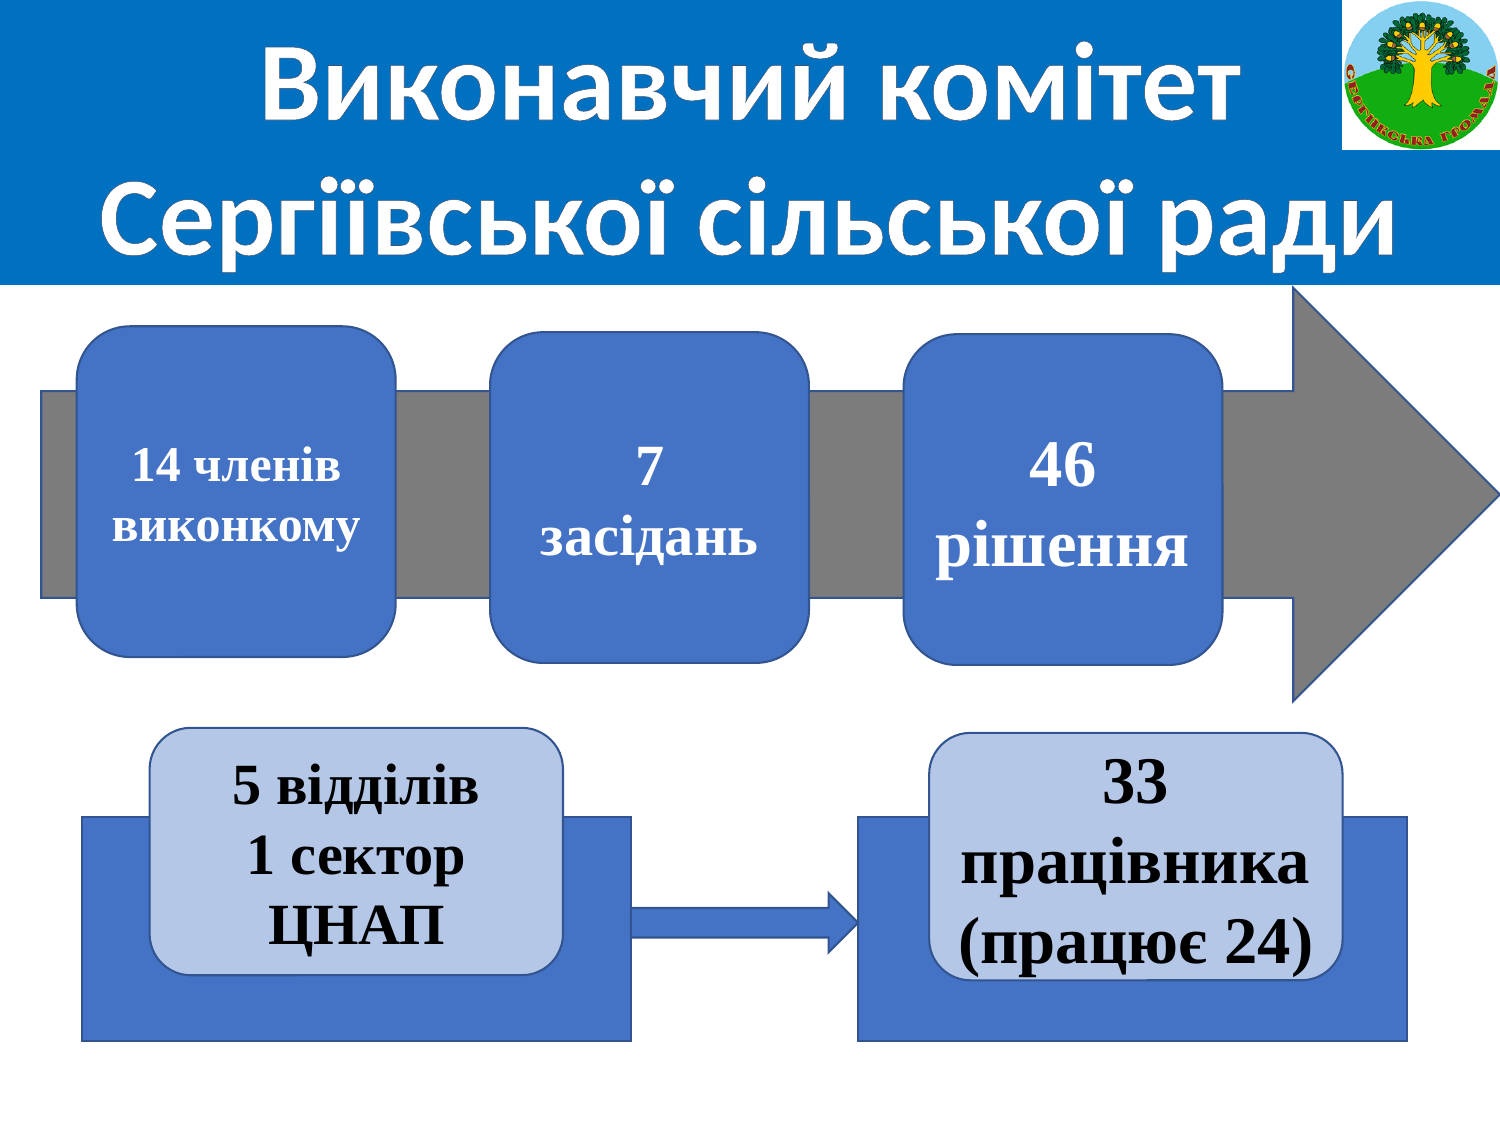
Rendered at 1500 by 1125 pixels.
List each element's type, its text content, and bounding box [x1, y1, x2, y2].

text_box [810, 390, 902, 599]
text_box [397, 390, 489, 599]
text_box Виконавчий комітет Сергіївської сільської ради [0, 0, 1500, 285]
text_box [1224, 285, 1500, 704]
text_box 33 працівника (працює 24) [928, 731, 1344, 982]
text_box [81, 816, 632, 1042]
picture [1342, 0, 1500, 150]
text_box 14 членів виконкому [75, 325, 397, 659]
text_box [857, 816, 1408, 1042]
text_box 46 рішення [902, 333, 1224, 666]
text_box 7 засідань [489, 331, 811, 664]
text_box [40, 390, 75, 599]
text_box [629, 890, 860, 955]
text_box 5 відділів 1 сектор ЦНАП [148, 726, 565, 977]
